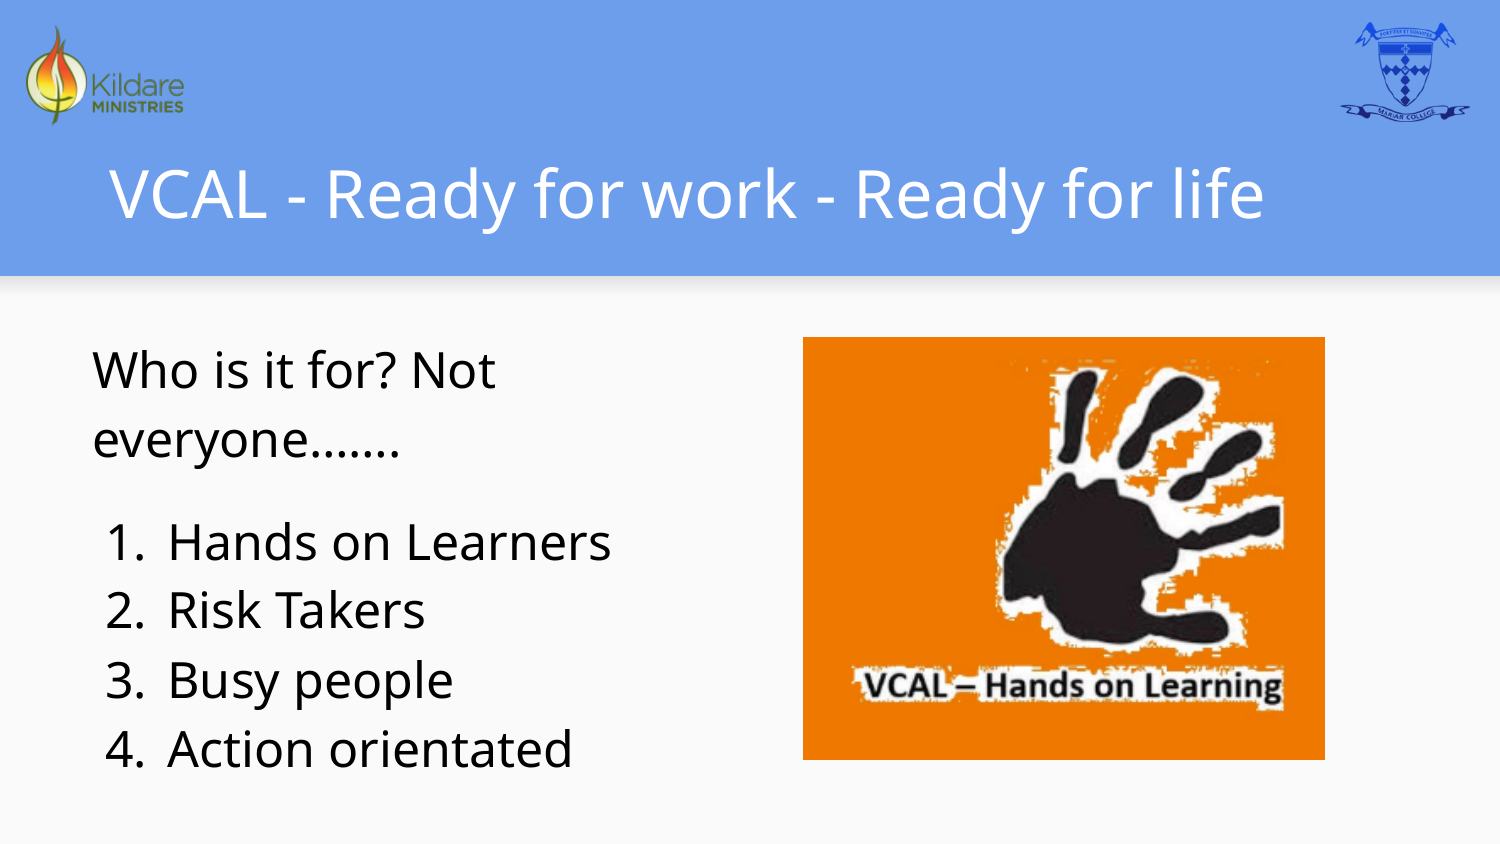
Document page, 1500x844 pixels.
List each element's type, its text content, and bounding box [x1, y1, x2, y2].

title VCAL - Ready for work - Ready for life [77, 121, 1427, 248]
picture [22, 21, 189, 129]
picture [1340, 21, 1470, 122]
list Who is it for? Not everyone……. Hands on Learners Risk Takers Busy people Action orientated [77, 314, 759, 760]
picture [768, 336, 1326, 782]
